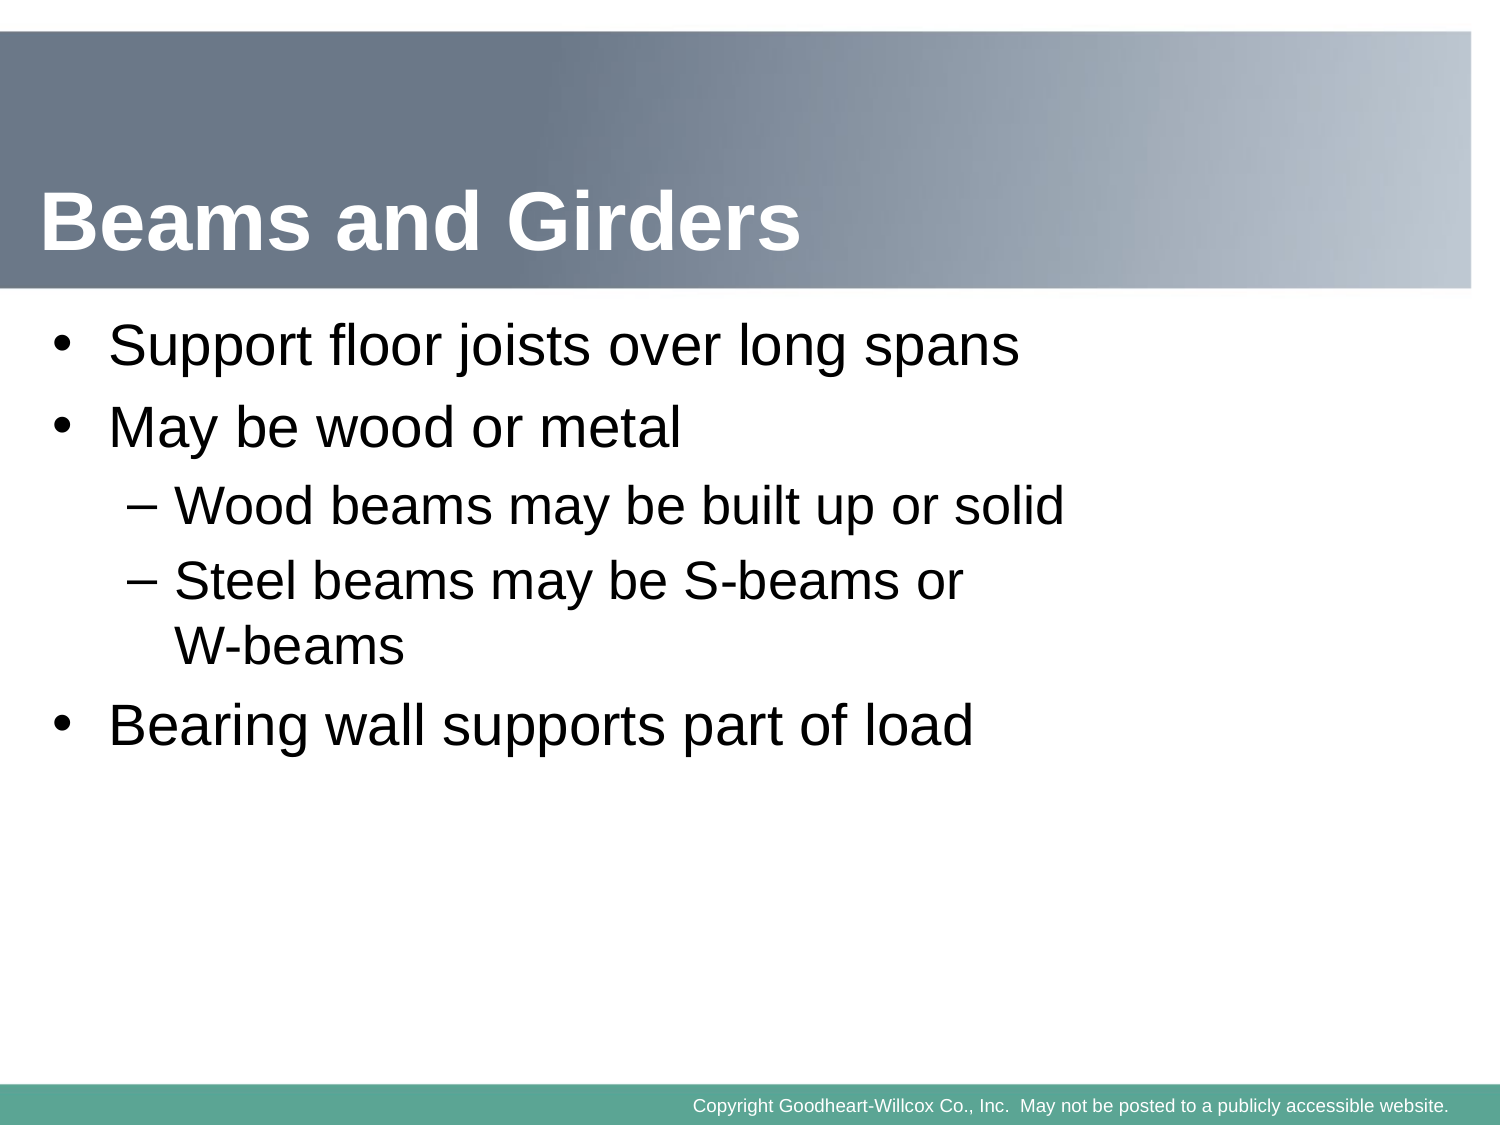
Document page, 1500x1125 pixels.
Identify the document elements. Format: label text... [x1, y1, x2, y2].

picture [0, 0, 1500, 1125]
title Beams and Girders [24, 50, 1450, 275]
list Support floor joists over long spans May be wood or metal Wood beams may be built up or solid Steel beams may be S-beams or W-beams Bearing wall supports part of load [37, 299, 1463, 1075]
